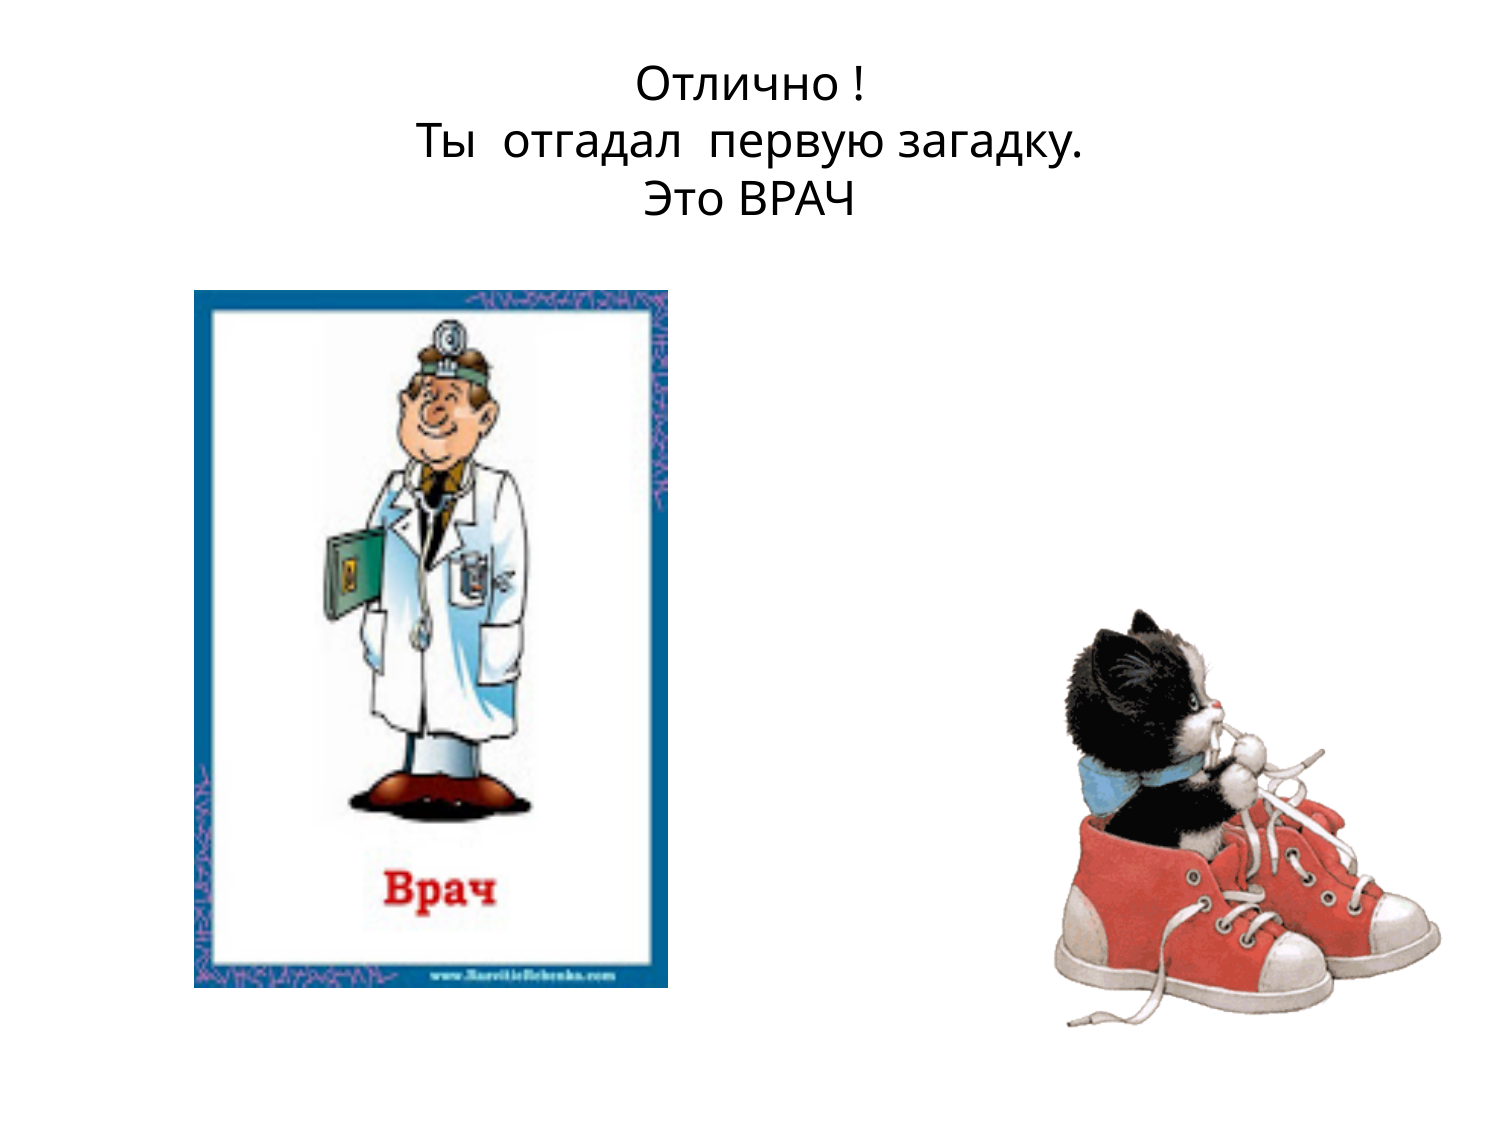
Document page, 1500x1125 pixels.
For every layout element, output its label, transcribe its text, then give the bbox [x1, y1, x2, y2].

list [194, 290, 668, 988]
title Отлично ! Ты отгадал первую загадку. Это ВРАЧ [75, 45, 1425, 233]
picture [1045, 585, 1449, 1043]
